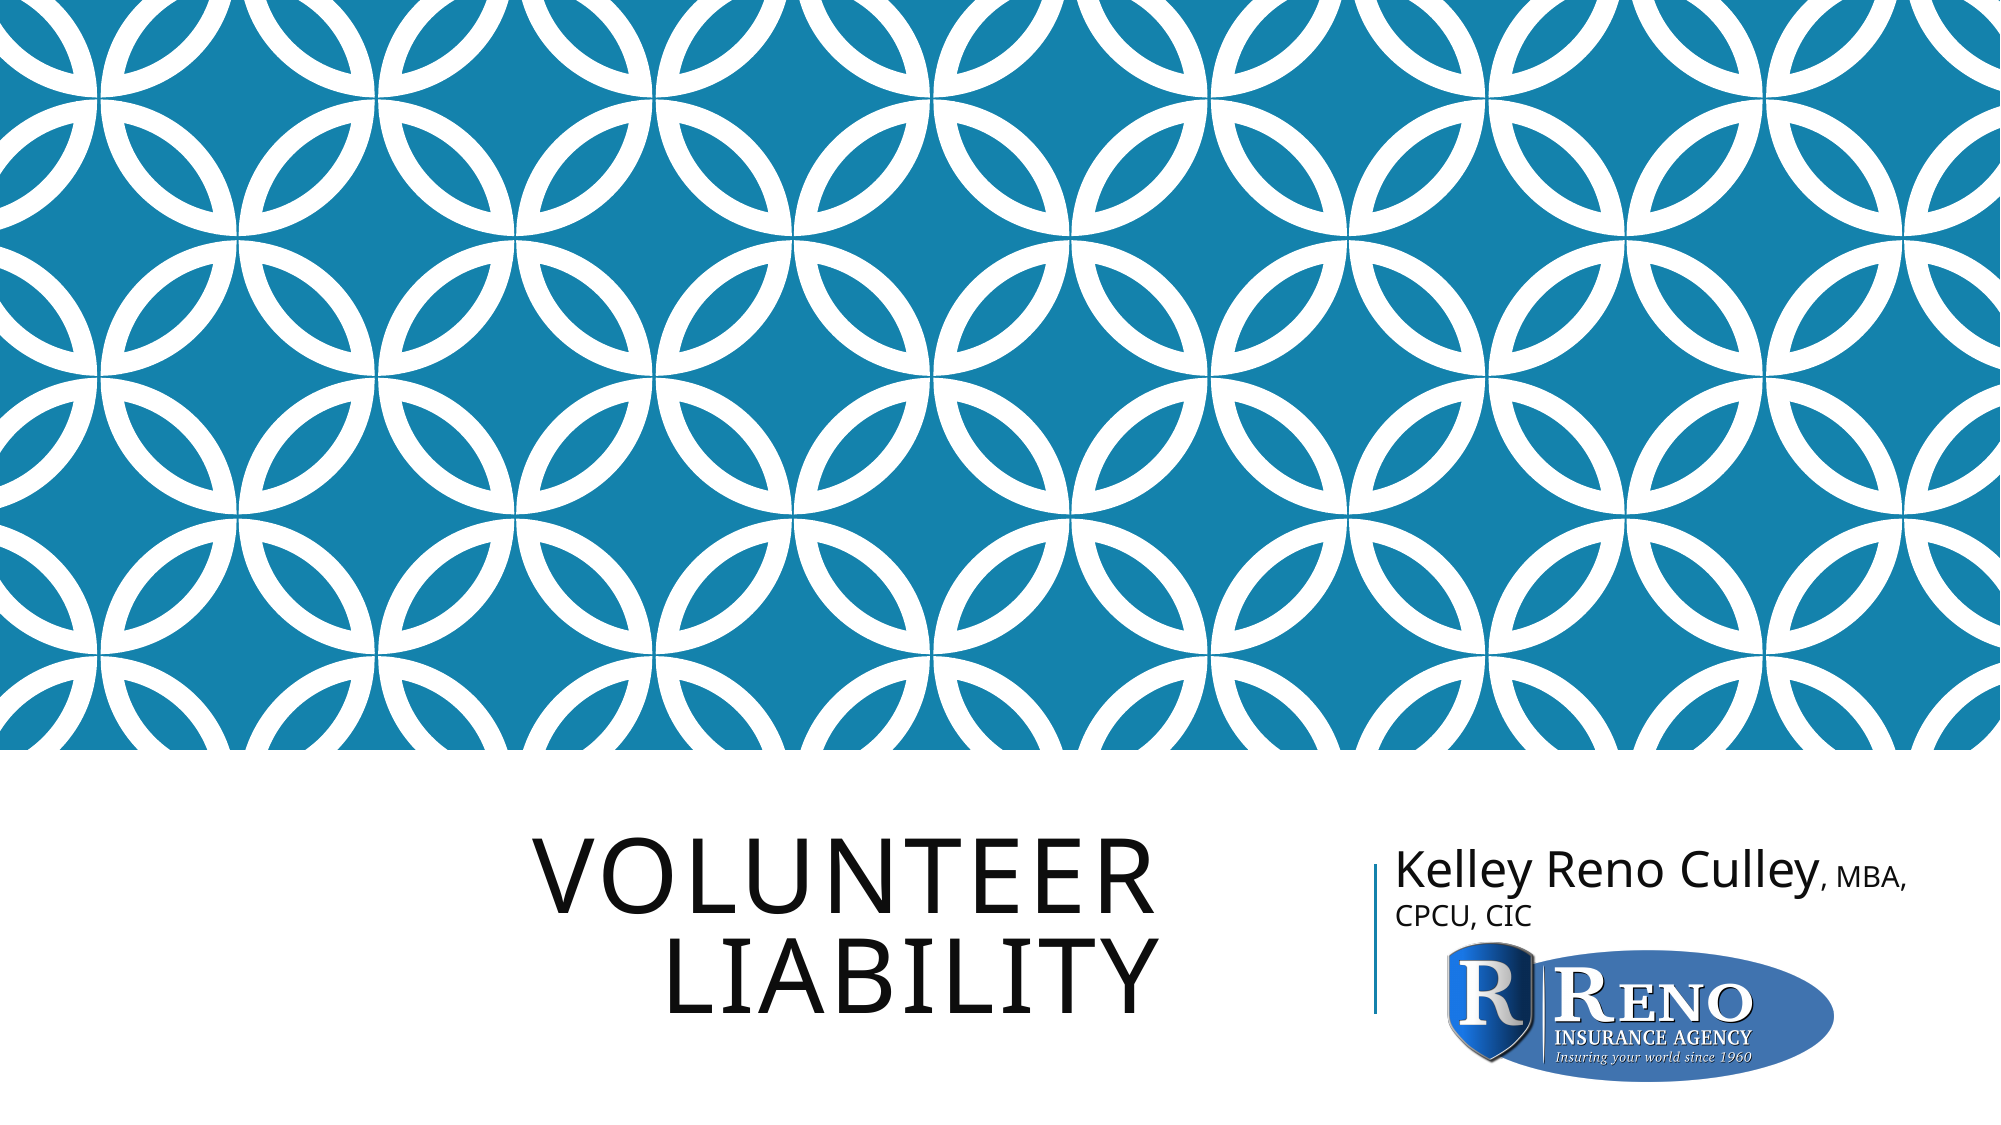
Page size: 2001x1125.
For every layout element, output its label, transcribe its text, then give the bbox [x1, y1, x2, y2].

title Volunteer Liability [75, 813, 1176, 1054]
subtitle Kelley Reno Culley, MBA, CPCU, CIC [1379, 813, 2000, 1054]
picture [1439, 929, 1835, 1084]
